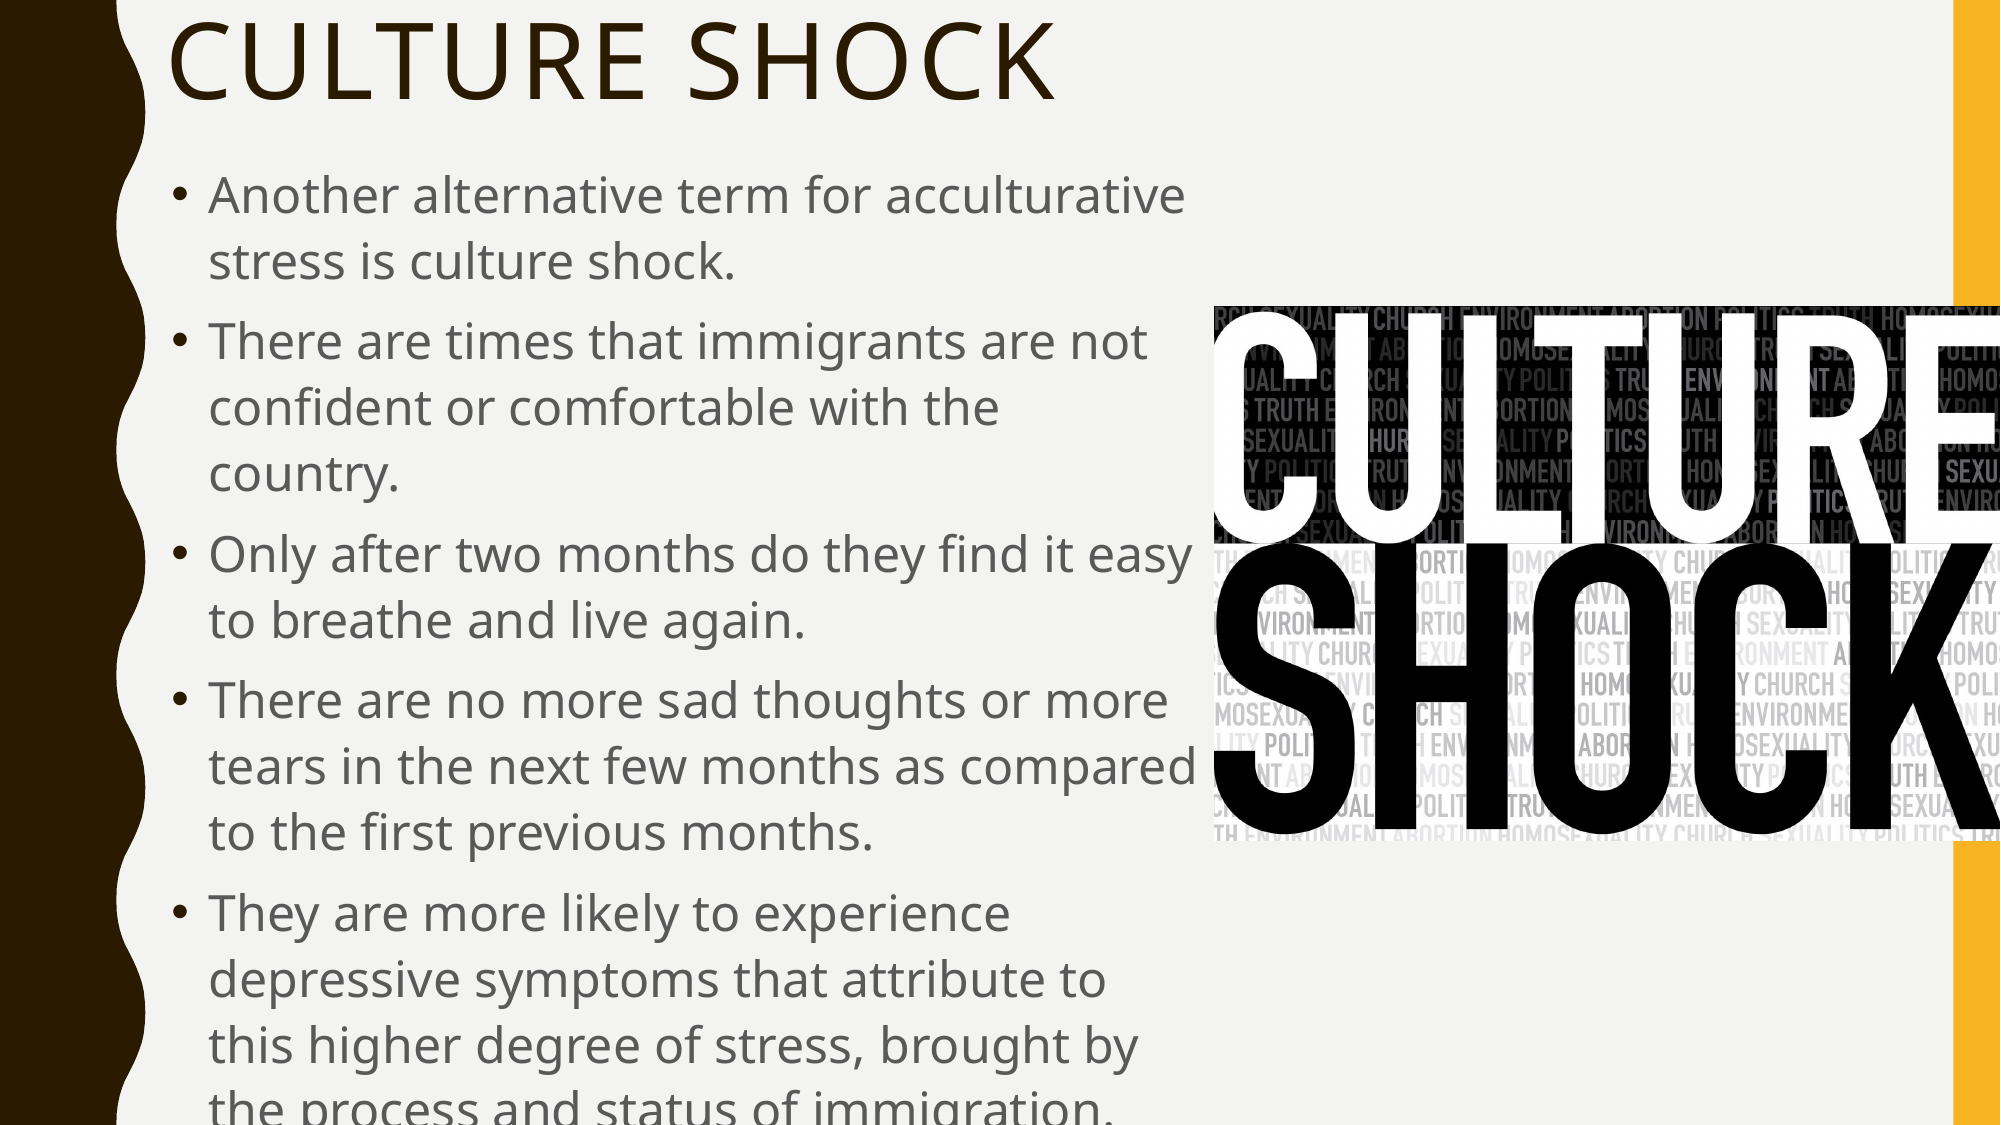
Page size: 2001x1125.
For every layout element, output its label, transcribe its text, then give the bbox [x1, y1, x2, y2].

title Culture shock [150, 0, 1850, 188]
picture [1214, 306, 2000, 841]
list Another alternative term for acculturative stress is culture shock. There are times that immigrants are not confident or comfortable with the country. Only after two months do they find it easy to breathe and live again. There are no more sad thoughts or more tears in the next few months as compared to the first previous months. They are more likely to experience depressive symptoms that attribute to this higher degree of stress, brought by the process and status of immigration. [156, 149, 1215, 932]
